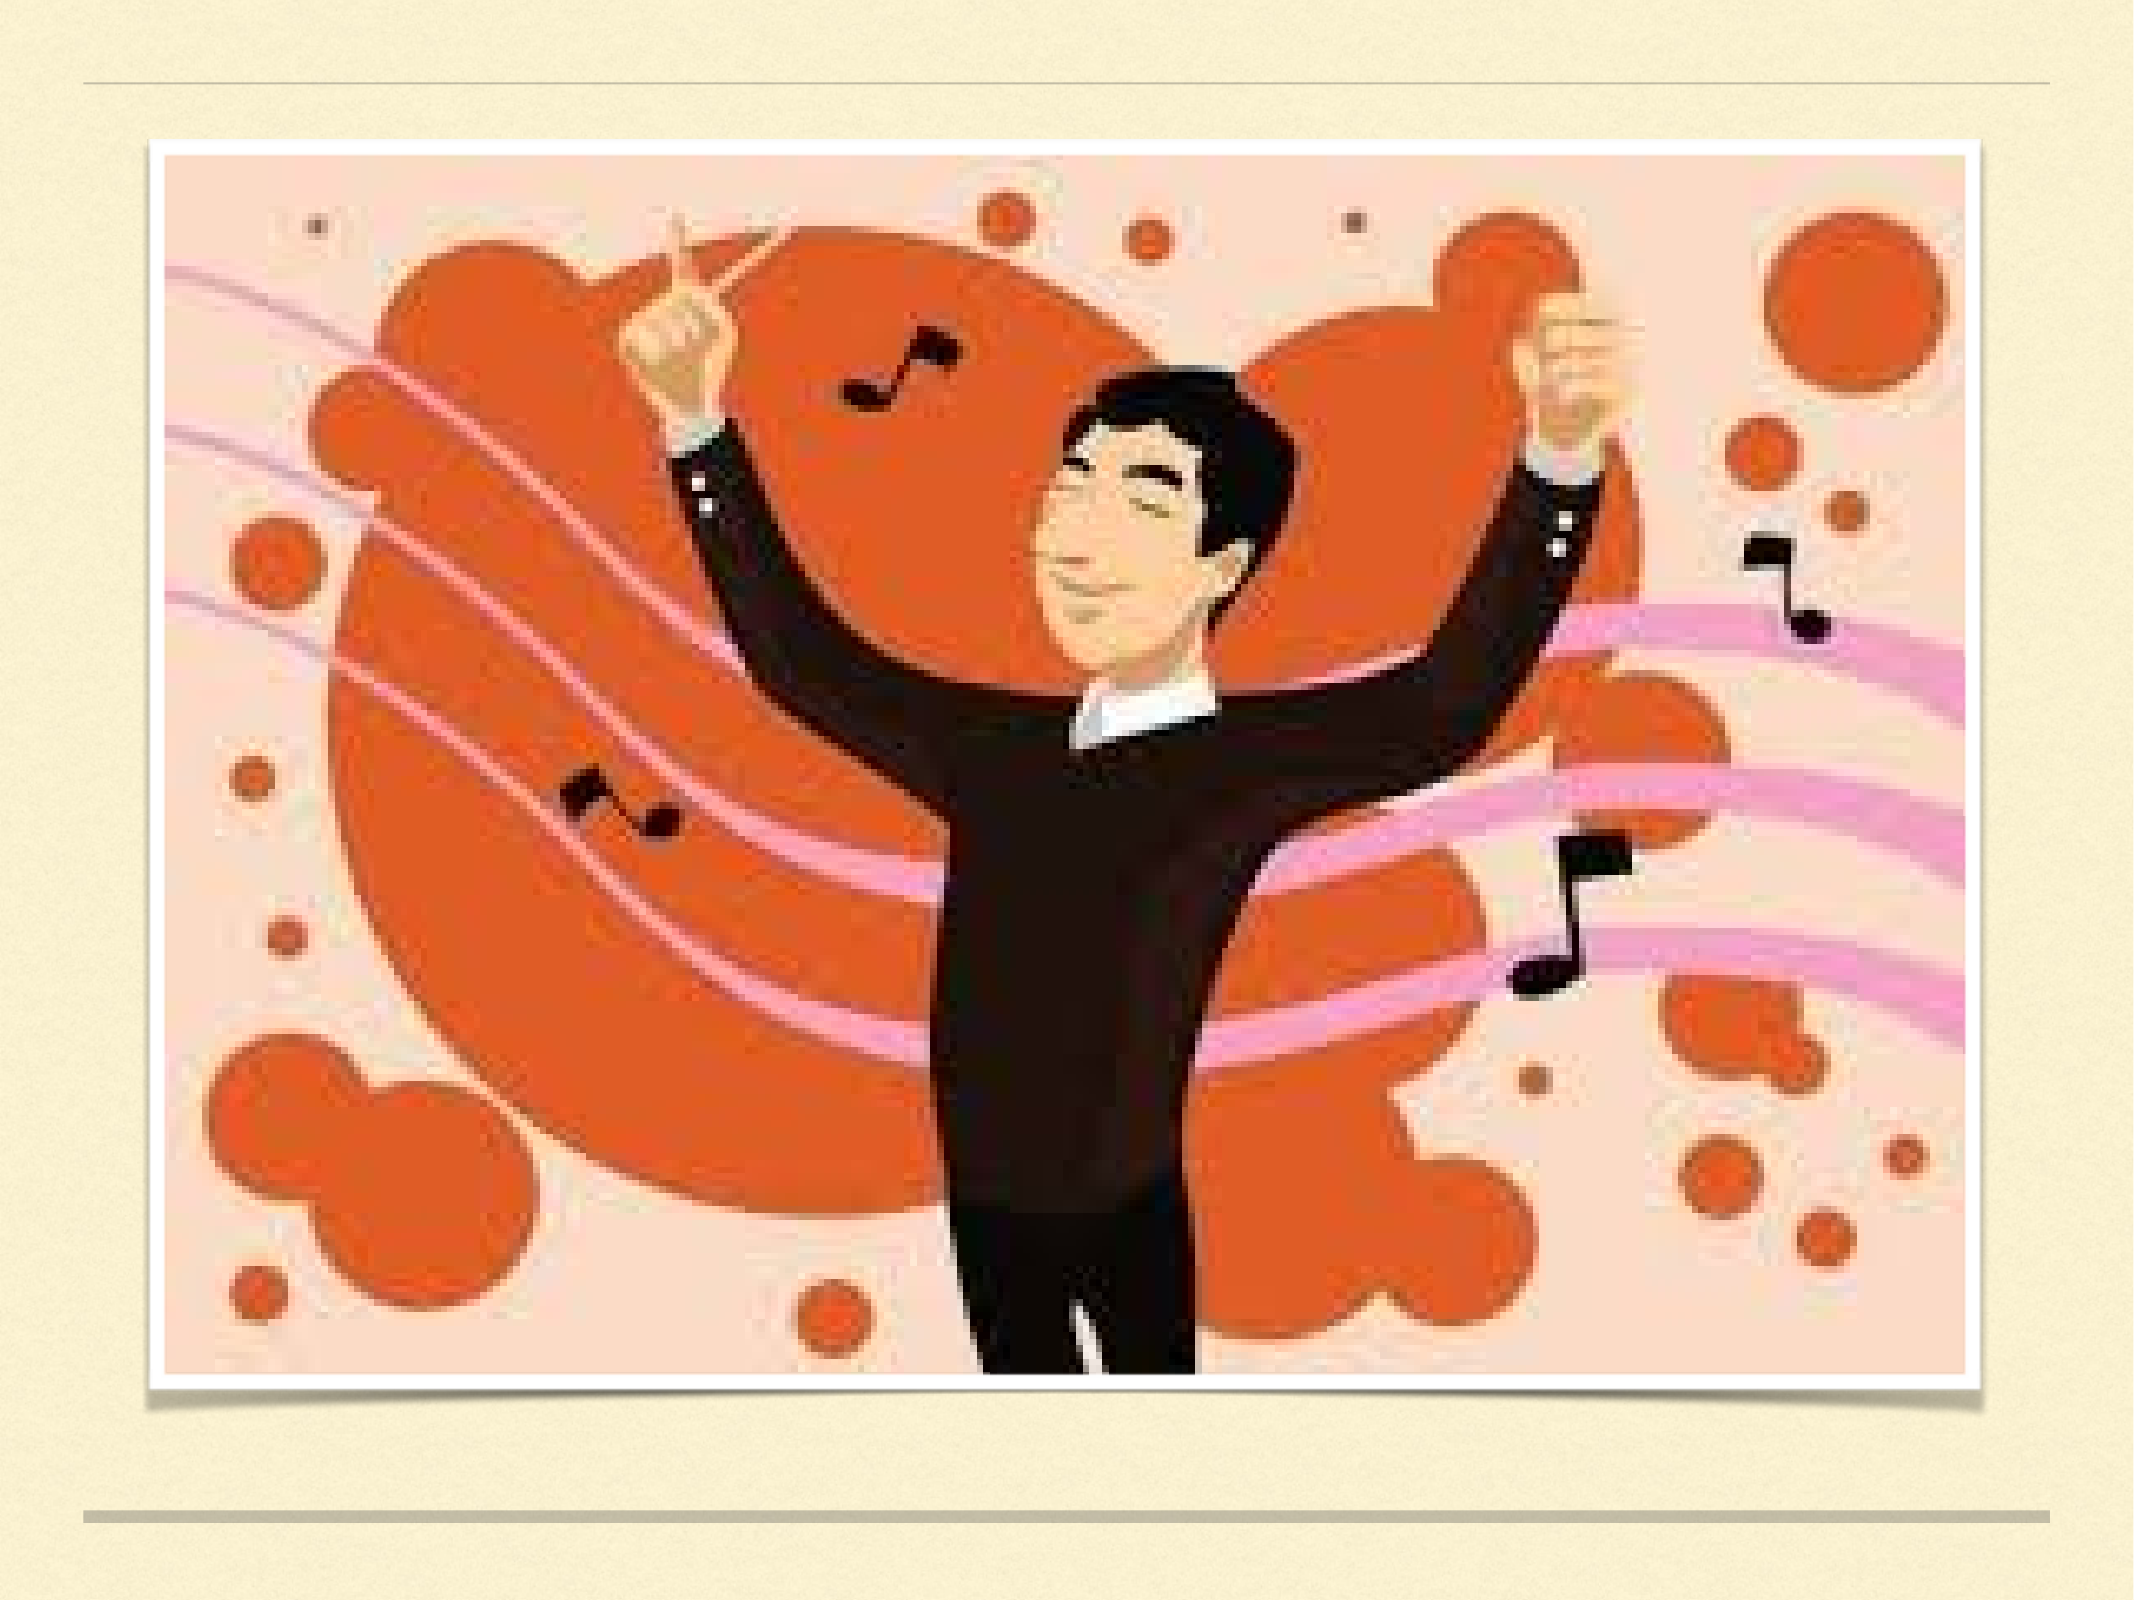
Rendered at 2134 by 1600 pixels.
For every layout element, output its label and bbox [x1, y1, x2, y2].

text_box [142, 139, 1991, 1419]
picture [0, 0, 2134, 1600]
